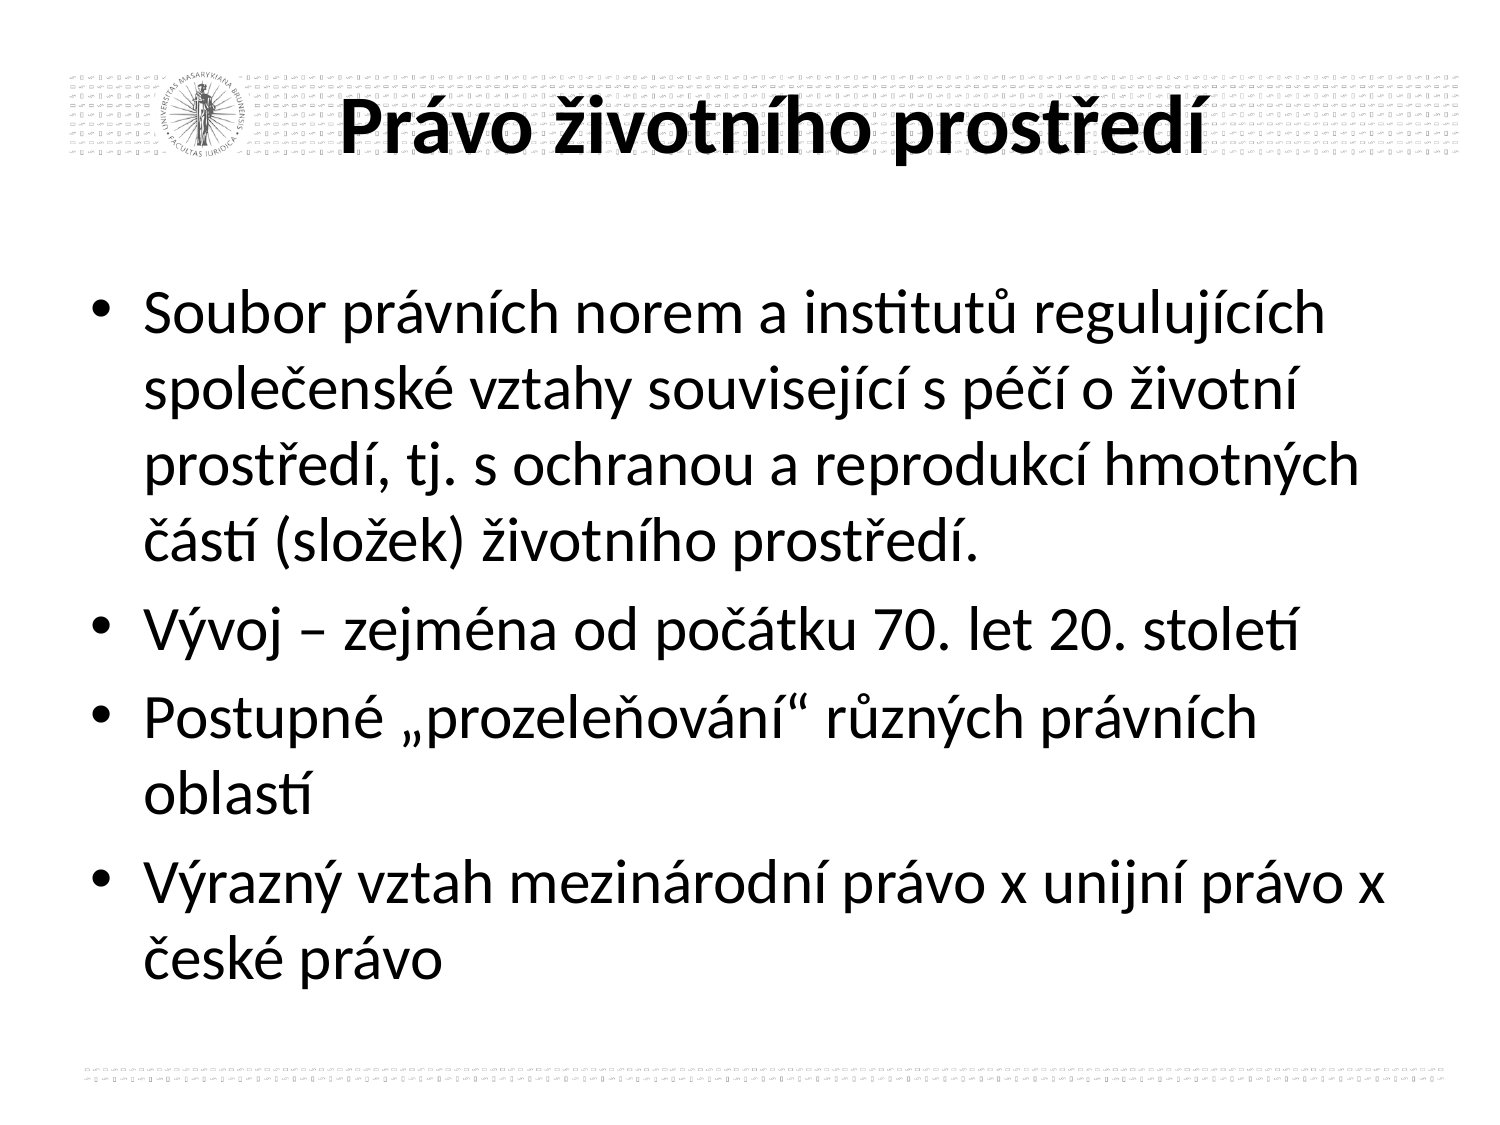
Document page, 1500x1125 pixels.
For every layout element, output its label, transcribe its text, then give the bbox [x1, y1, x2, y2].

picture [13, 1039, 1500, 1116]
picture [0, 42, 1500, 200]
list Soubor právních norem a institutů regulujících společenské vztahy související s péčí o životní prostředí, tj. s ochranou a reprodukcí hmotných částí (složek) životního prostředí. Vývoj – zejména od počátku 70. let 20. století Postupné „prozeleňování“ různých právních oblastí Výrazný vztah mezinárodní právo x unijní právo x české právo [75, 262, 1425, 1005]
